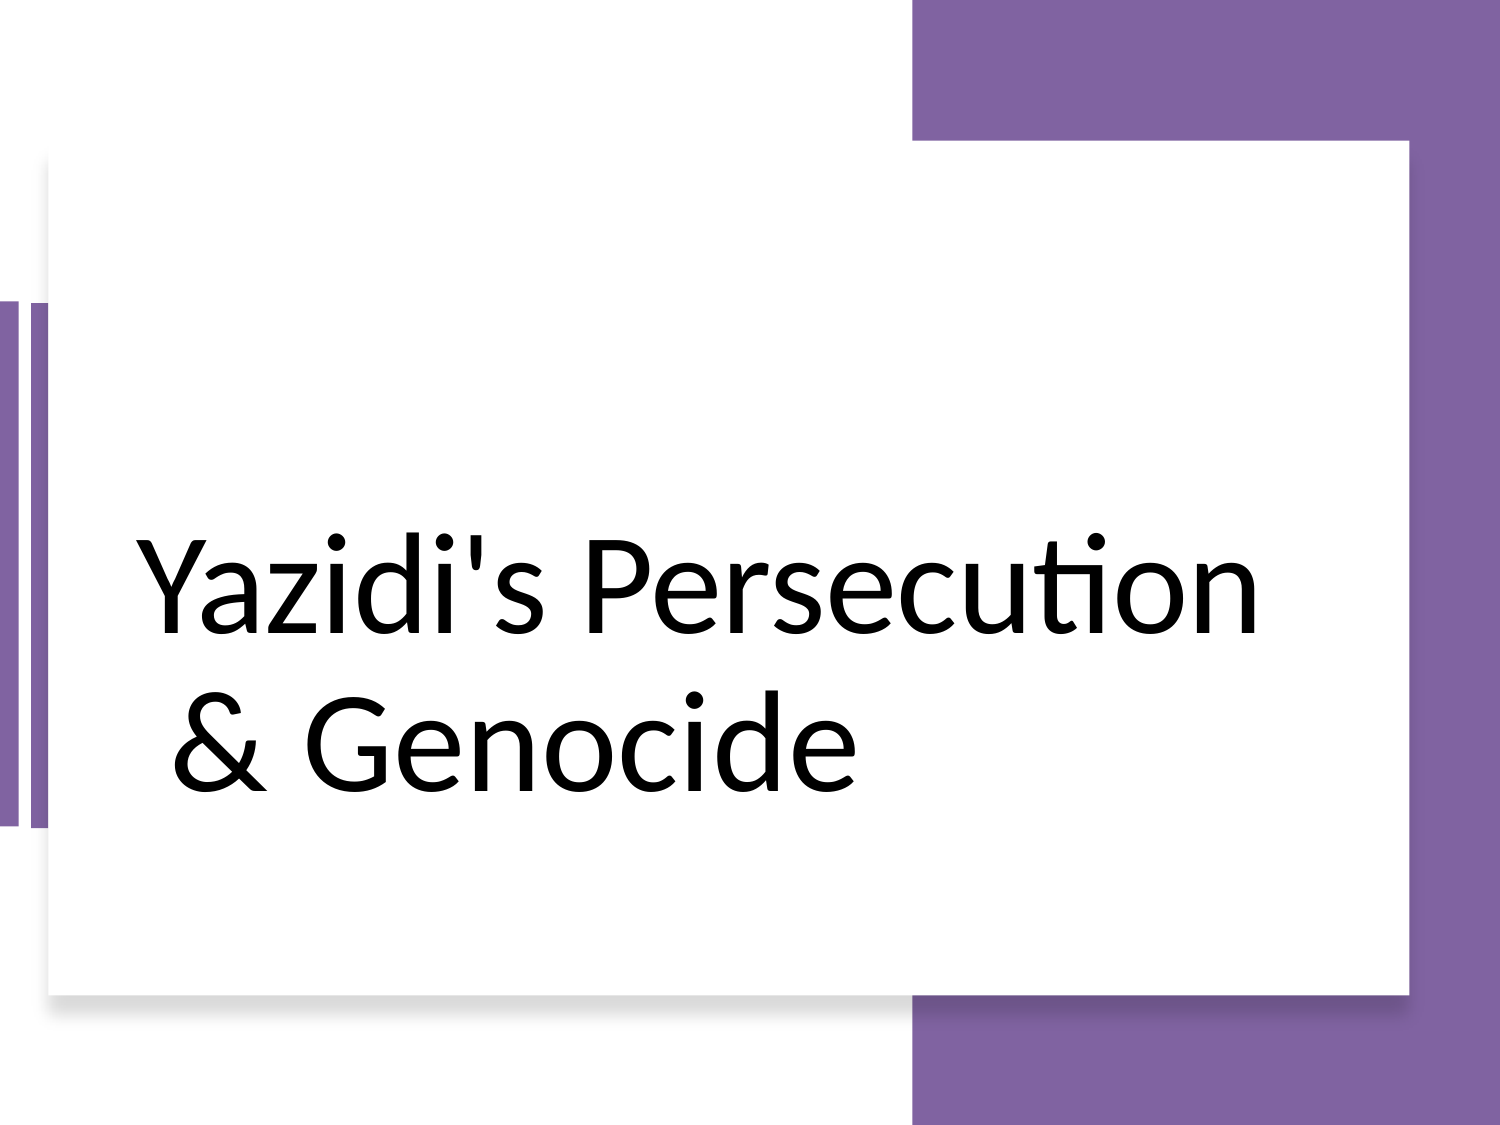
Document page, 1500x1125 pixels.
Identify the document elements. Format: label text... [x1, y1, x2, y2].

text_box Yazidi's Persecution & Genocide [134, 483, 1284, 821]
text_box [48, 140, 1410, 996]
text_box [0, 301, 19, 827]
text_box [23, 135, 1434, 1040]
text_box [912, 0, 1500, 1125]
